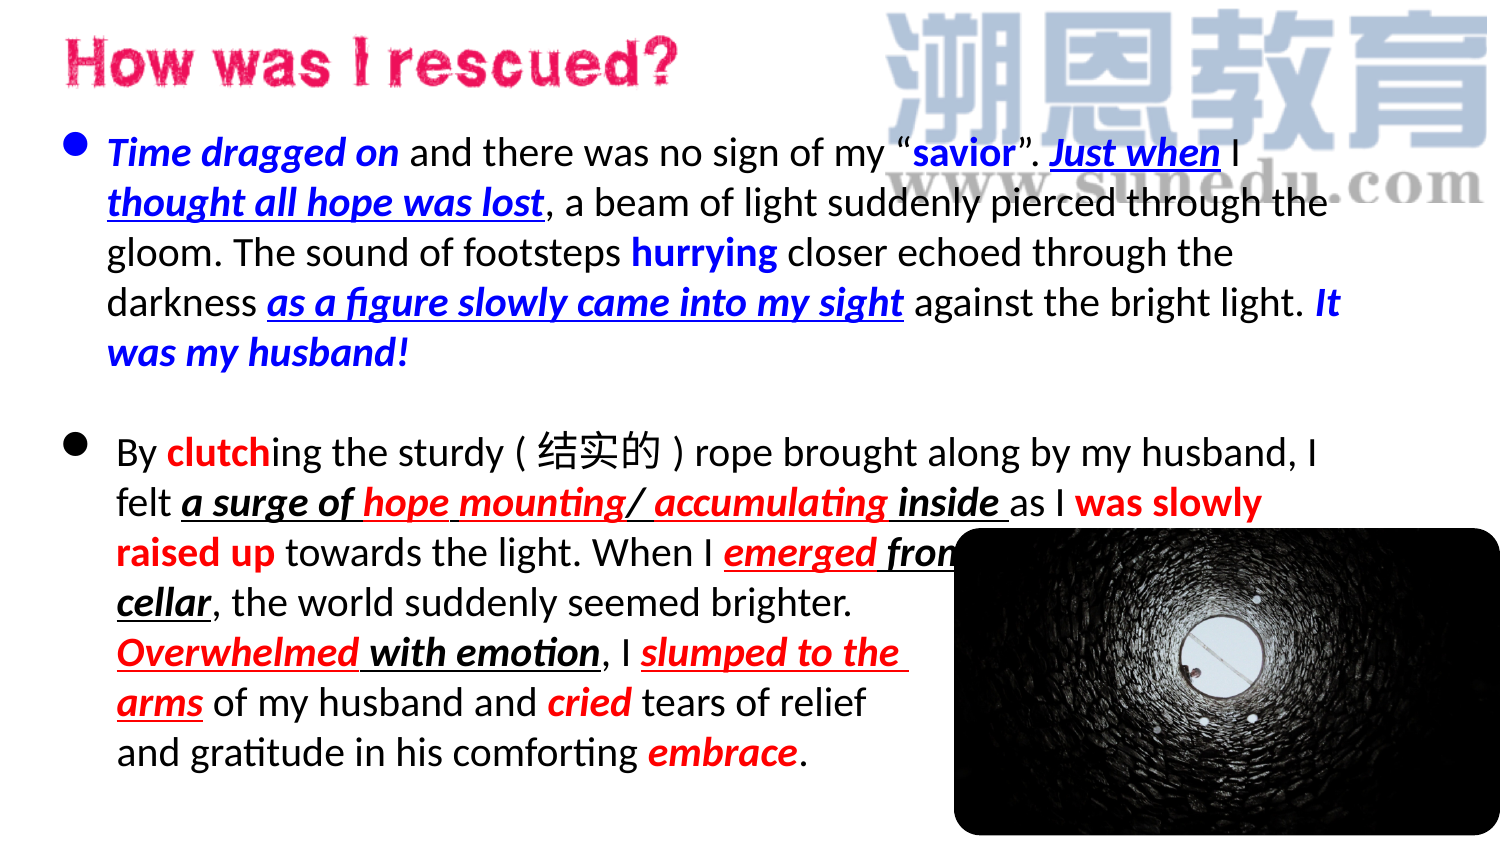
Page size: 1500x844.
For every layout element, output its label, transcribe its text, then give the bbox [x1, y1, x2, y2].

text_box Time dragged on and there was no sign of my “savior”. Just when I thought all hope was lost, a beam of light suddenly pierced through the gloom. The sound of footsteps hurrying closer echoed through the darkness as a figure slowly came into my sight against the bright light. It was my husband! By clutching the sturdy (结实的) rope brought along by my husband, I felt a surge of hope mounting/ accumulating inside as I was slowly raised up towards the light. When I emerged from the cellar, the world suddenly seemed brighter. Overwhelmed with emotion, I slumped to the arms of my husband and cried tears of relief and gratitude in his comforting embrace. [45, 67, 1388, 844]
picture [40, 8, 719, 123]
picture [883, 7, 1487, 203]
picture [953, 527, 1500, 836]
